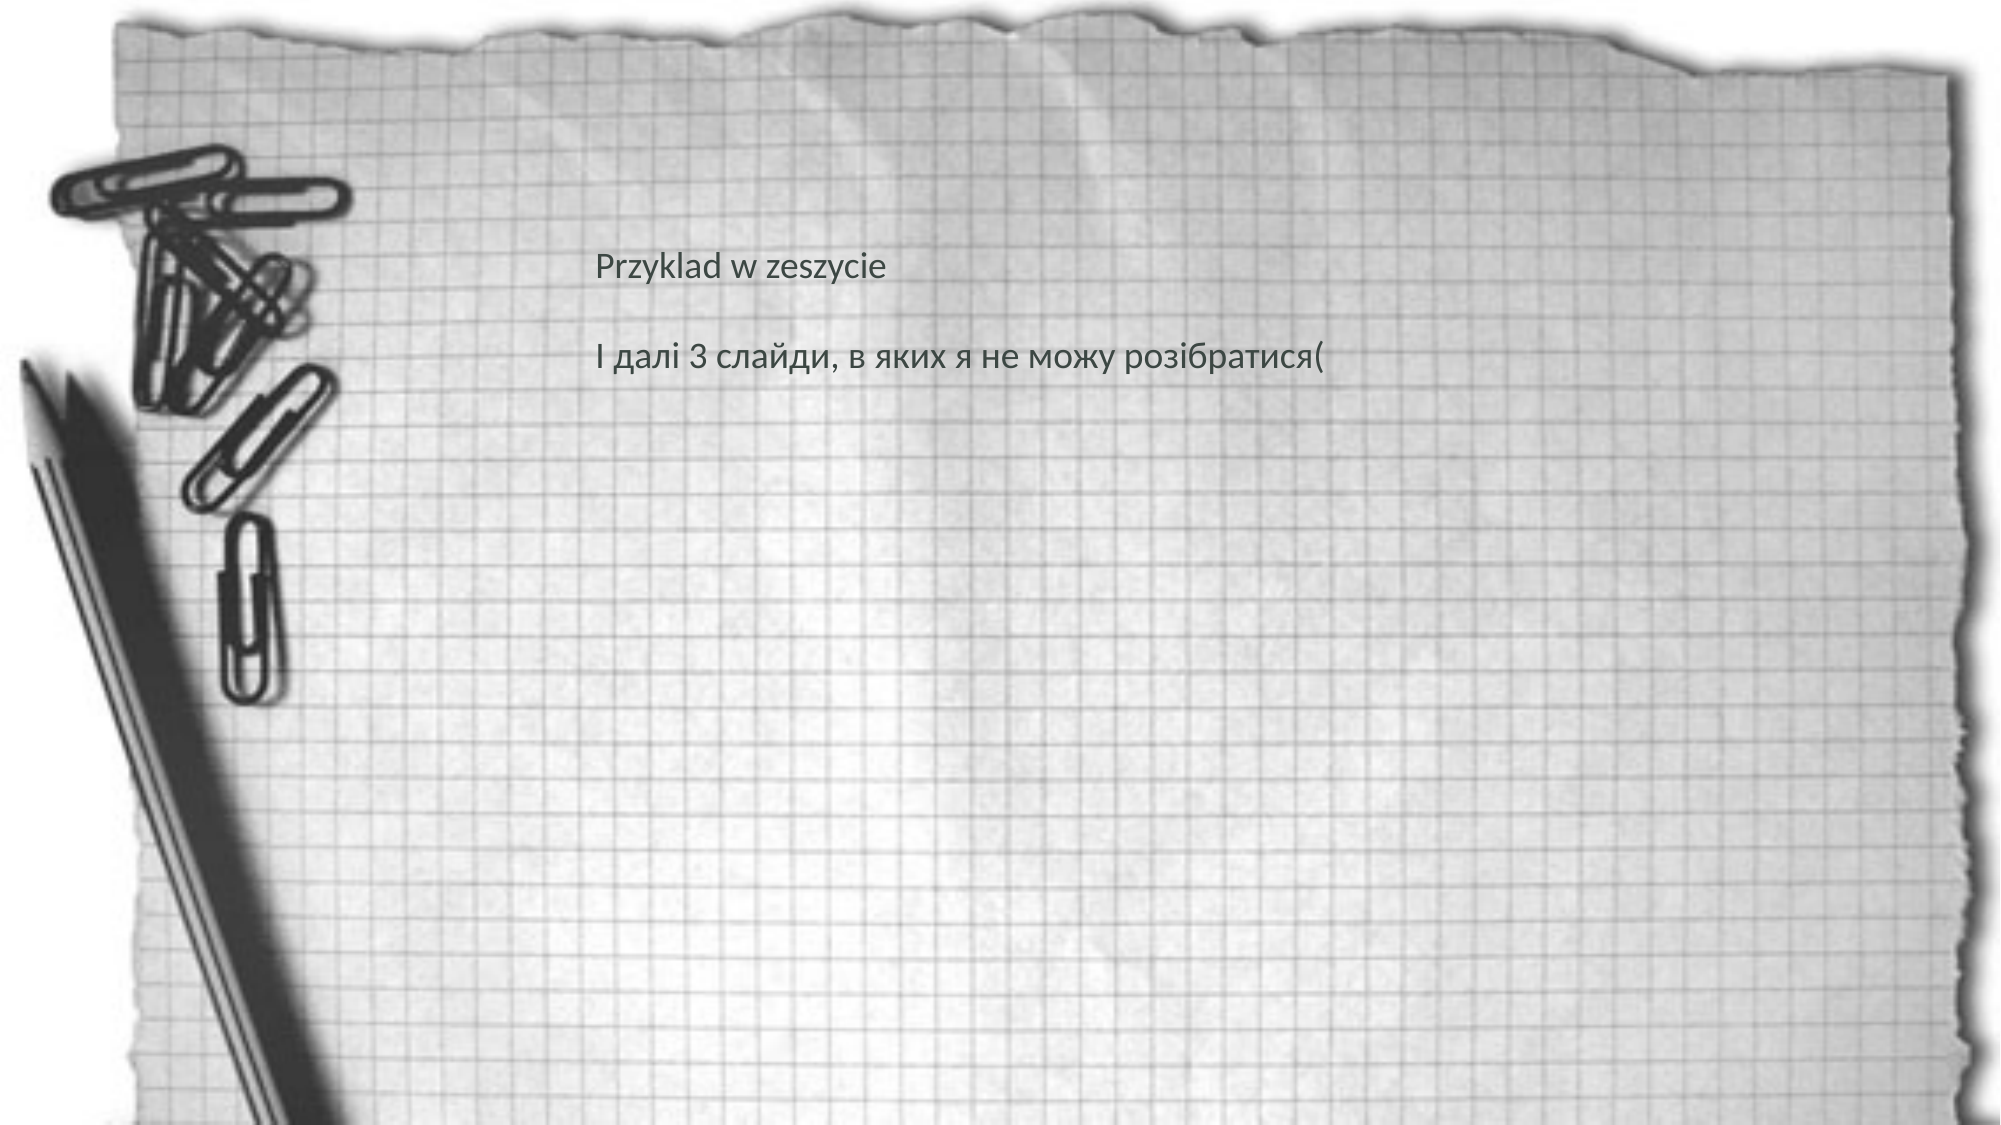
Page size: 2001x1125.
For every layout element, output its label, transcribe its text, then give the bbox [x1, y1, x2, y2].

text_box Przyklad w zeszycie І далі 3 слайди, в яких я не можу розібратися( [580, 233, 1560, 429]
picture [0, 0, 2001, 1125]
